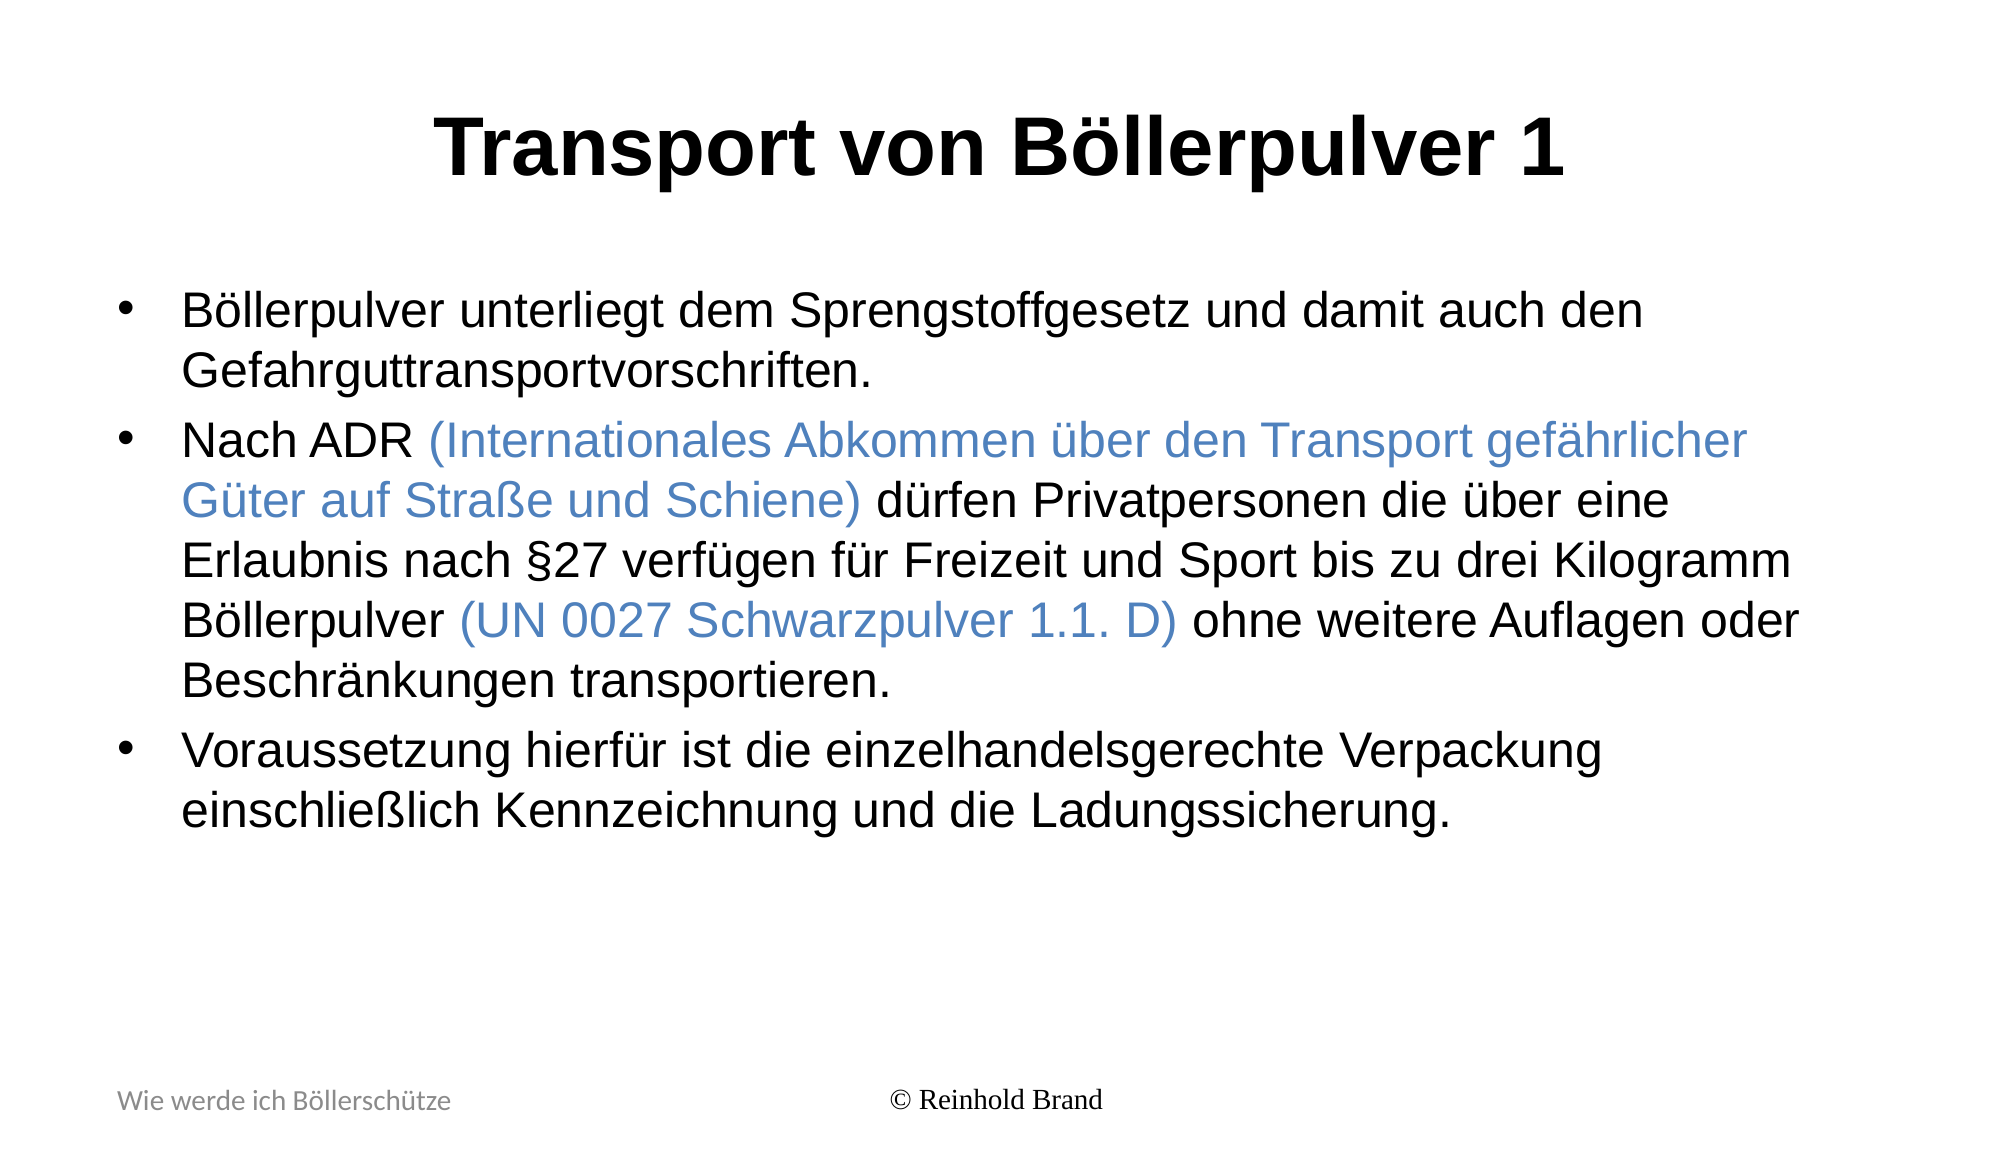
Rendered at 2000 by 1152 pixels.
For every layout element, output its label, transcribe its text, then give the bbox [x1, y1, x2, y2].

footer © Reinhold Brand [683, 1067, 1317, 1129]
list Böllerpulver unterliegt dem Sprengstoffgesetz und damit auch den Gefahrguttransportvorschriften. Nach ADR (Internationales Abkommen über den Transport gefährlicher Güter auf Straße und Schiene) dürfen Privatpersonen die über eine Erlaubnis nach §27 verfügen für Freizeit und Sport bis zu drei Kilogramm Böllerpulver (UN 0027 Schwarzpulver 1.1. D) ohne weitere Auflagen oder Beschränkungen transportieren. Voraussetzung hierfür ist die einzelhandelsgerechte Verpackung einschließlich Kennzeichnung und die Ladungssicherung. [99, 268, 1900, 1029]
title Transport von Böllerpulver 1 [99, 46, 1900, 239]
slide_number Wie werde ich Böllerschütze [99, 1067, 567, 1129]
